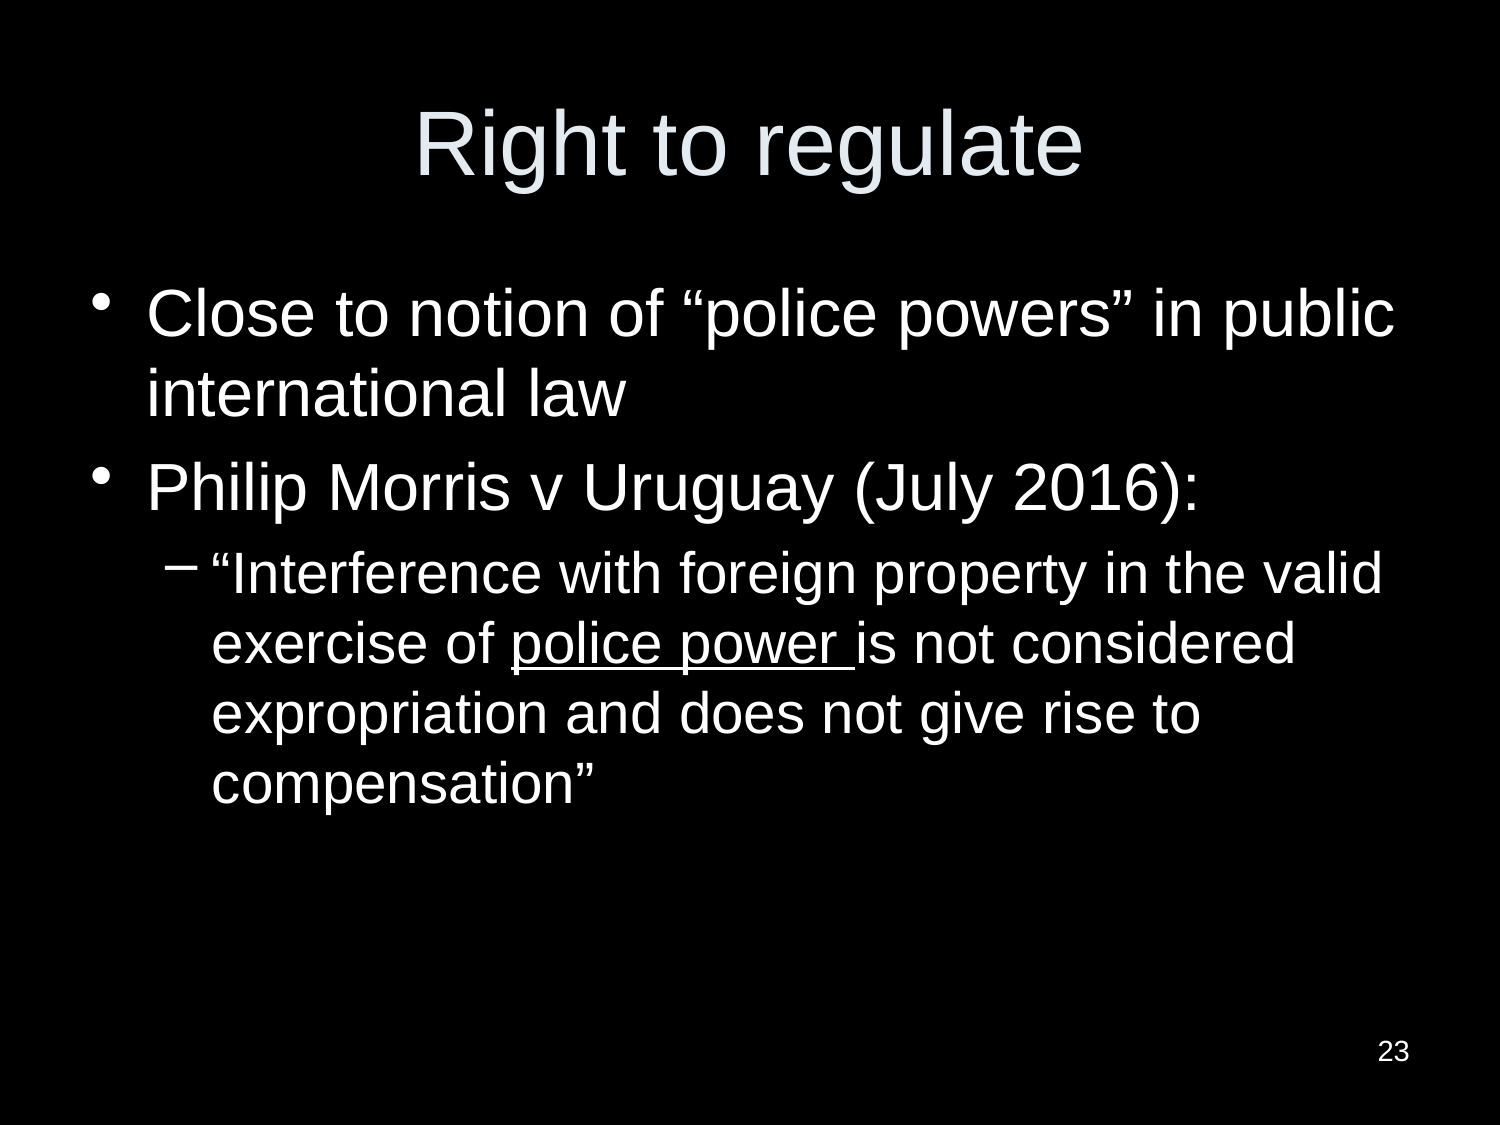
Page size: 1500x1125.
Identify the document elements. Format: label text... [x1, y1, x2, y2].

slide_number 23 [1074, 1024, 1426, 1103]
list Close to notion of “police powers” in public international law Philip Morris v Uruguay (July 2016): “Interference with foreign property in the valid exercise of police power is not considered expropriation and does not give rise to compensation” [74, 262, 1426, 1006]
title Right to regulate [74, 44, 1426, 233]
